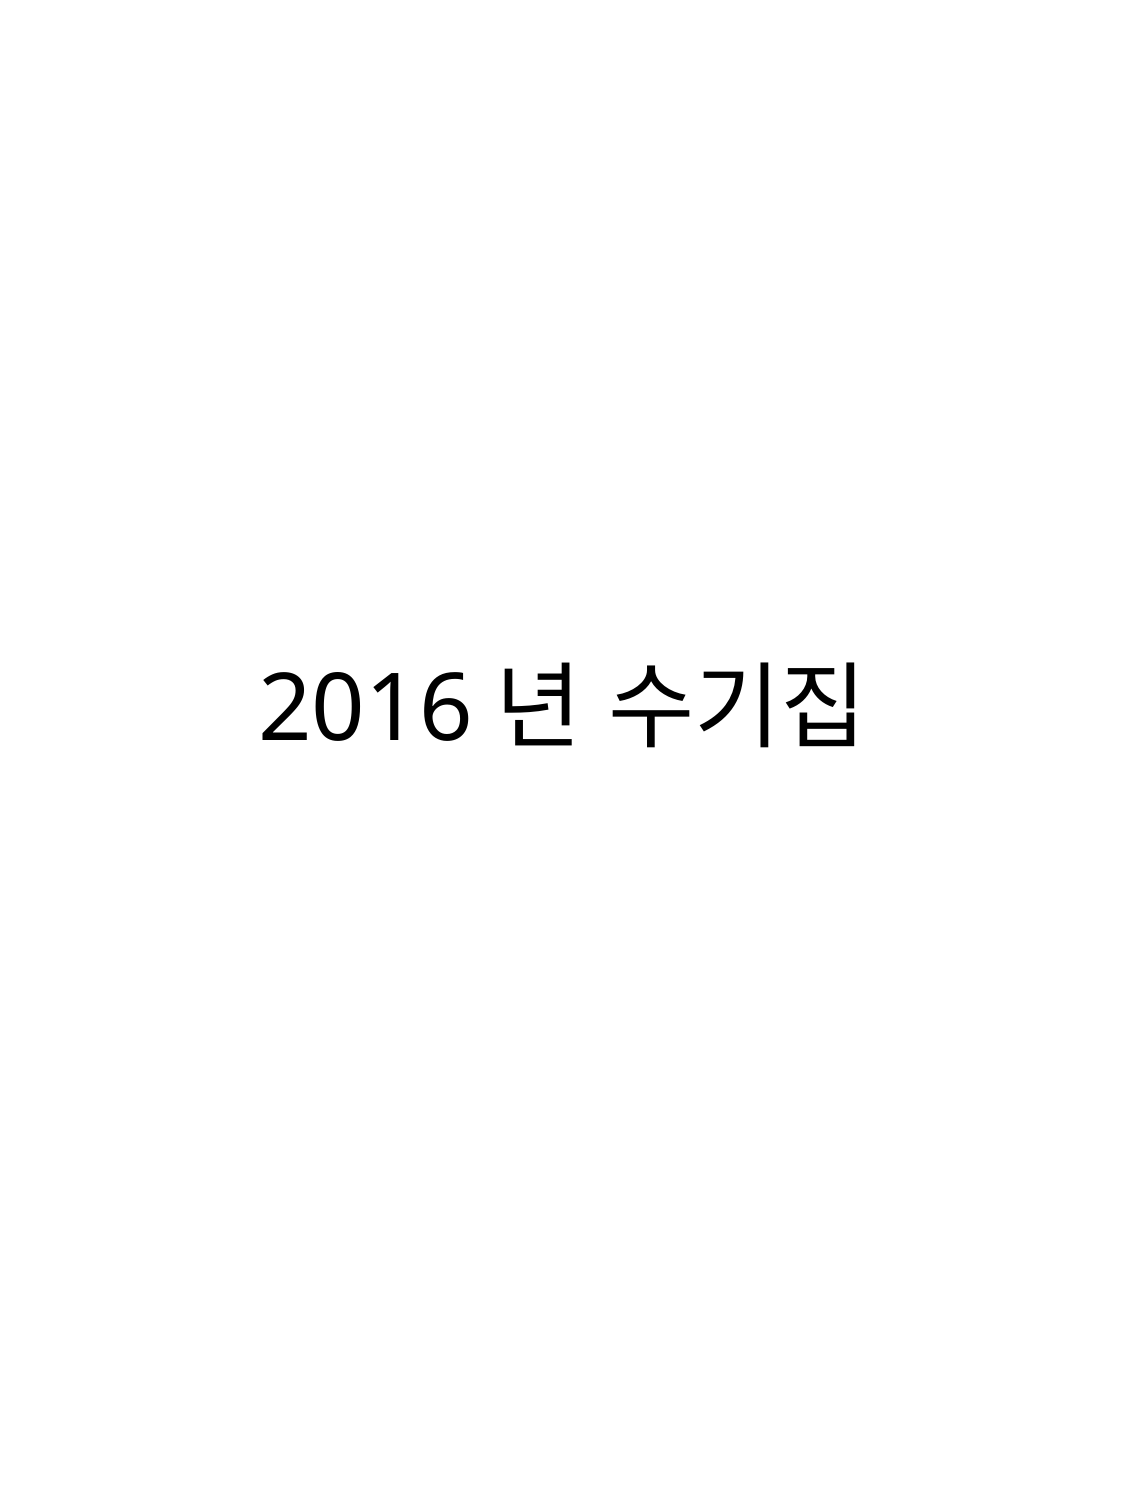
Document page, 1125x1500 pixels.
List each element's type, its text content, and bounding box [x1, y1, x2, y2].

title 2016년 수기집 [84, 245, 1041, 768]
